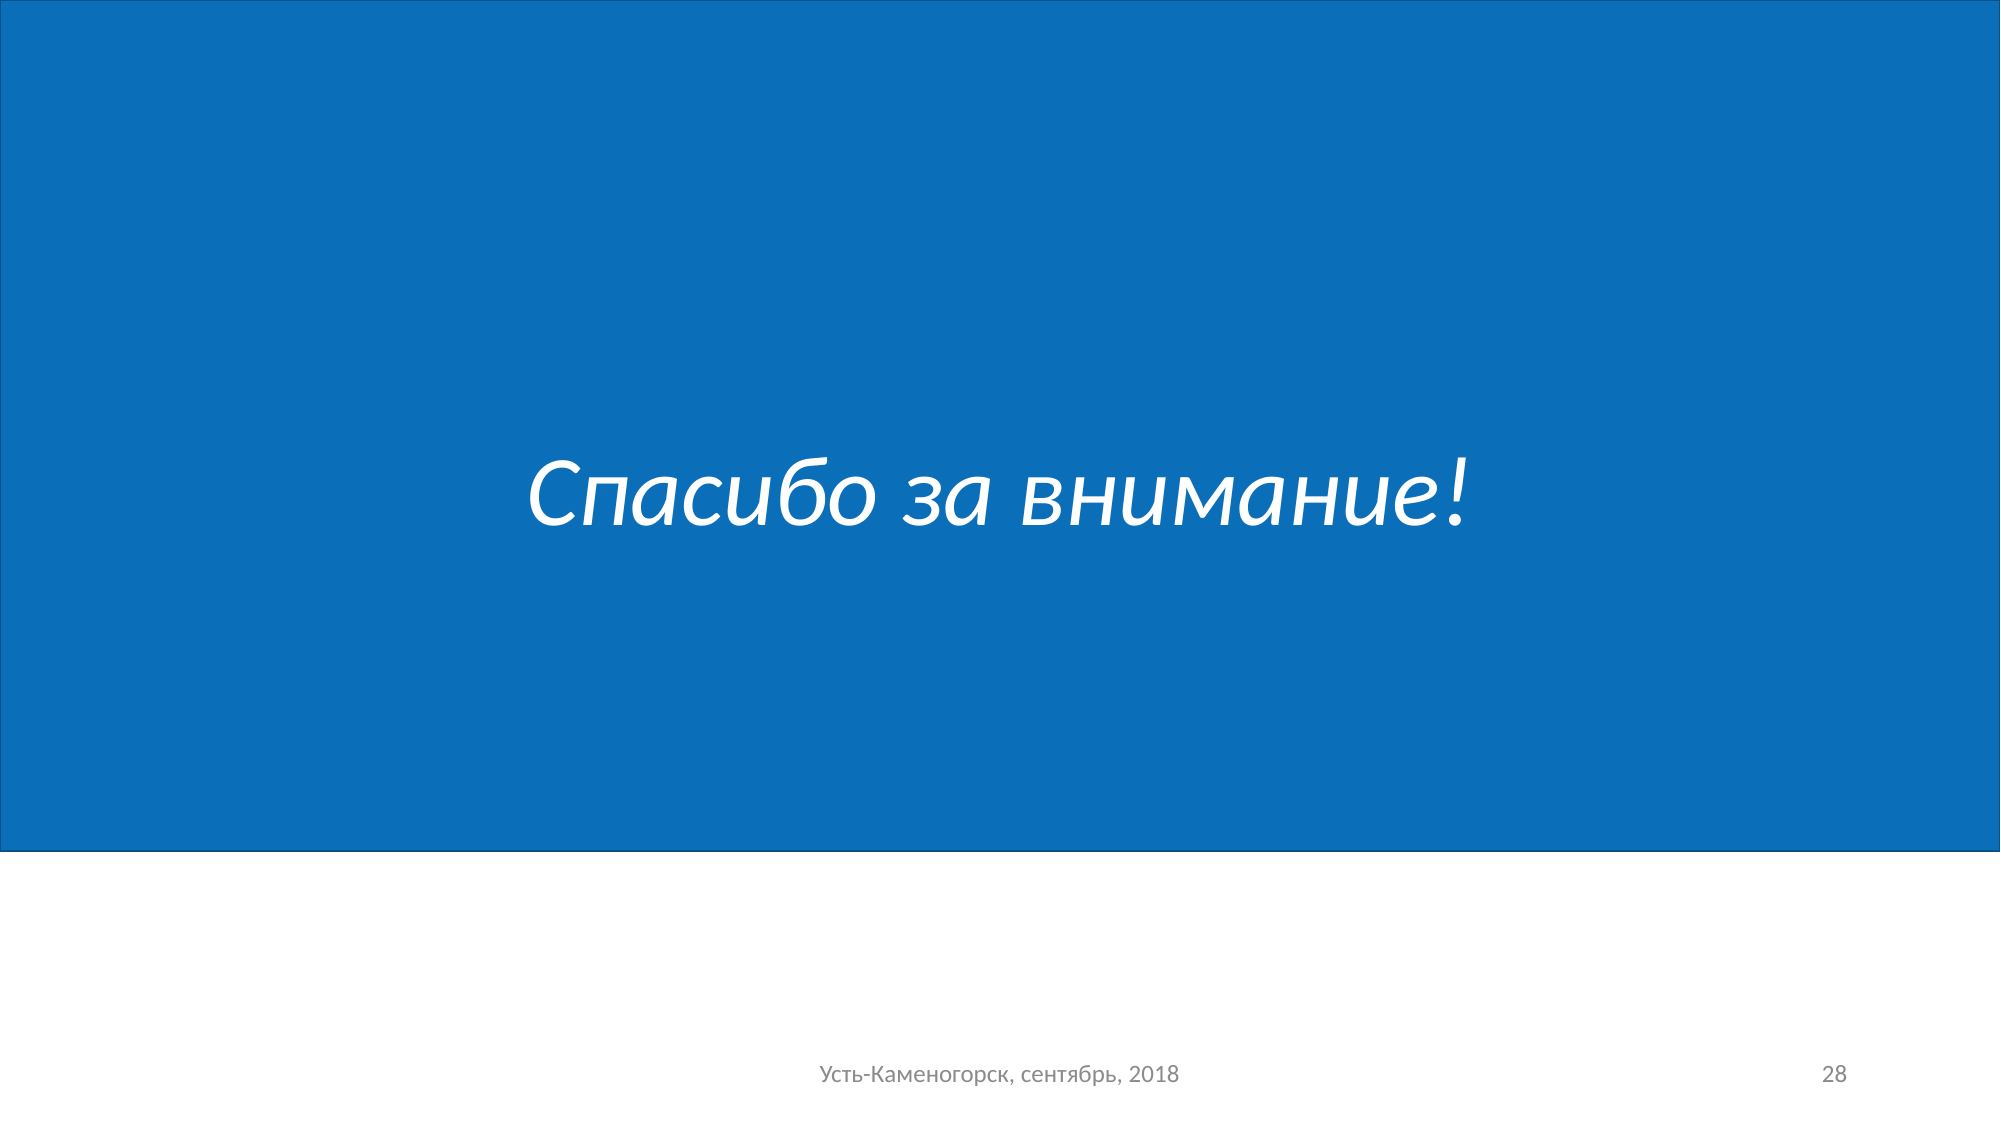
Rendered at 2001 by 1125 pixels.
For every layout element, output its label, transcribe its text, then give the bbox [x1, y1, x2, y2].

footer Усть-Каменогорск, сентябрь, 2018 [662, 1042, 1338, 1103]
slide_number 28 [1412, 1042, 1863, 1103]
text_box Спасибо за внимание! [0, 0, 2000, 852]
